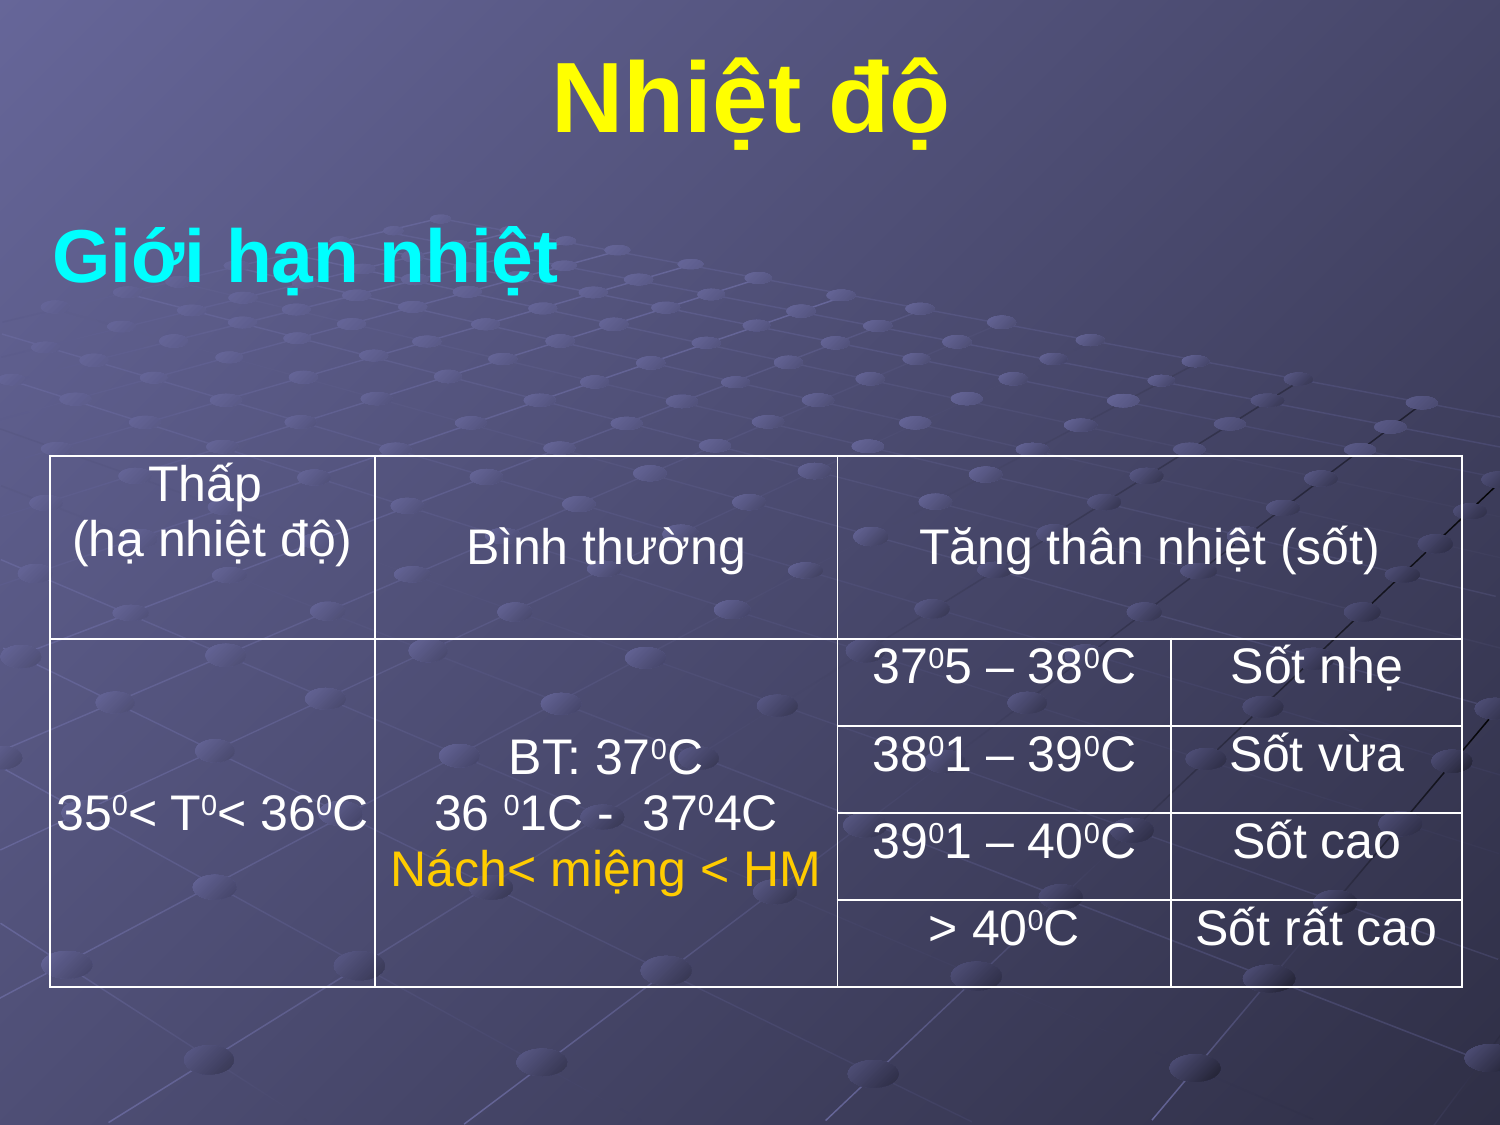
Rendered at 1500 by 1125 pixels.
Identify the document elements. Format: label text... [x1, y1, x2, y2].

table_header Tăng thân nhiệt (sốt) [838, 457, 1461, 638]
table_cell Sốt nhẹ [1172, 640, 1461, 725]
table_cell 3705 – 380C [838, 640, 1170, 725]
table_header Thấp (hạ nhiệt độ) [51, 457, 374, 638]
table_cell Sốt cao [1172, 814, 1461, 899]
table_cell 3901 – 400C [838, 814, 1170, 899]
table_cell Sốt rất cao [1172, 901, 1461, 986]
title Nhiệt độ [49, 21, 1426, 165]
table_cell Sốt vừa [1172, 727, 1461, 812]
table_cell 3801 – 390C [838, 727, 1170, 812]
table_cell BT: 370C 36 01C - 3704C Nách< miệng < HM [376, 640, 837, 986]
list Giới hạn nhiệt [37, 199, 1476, 313]
table_cell 350< T0< 360C [51, 640, 374, 986]
table_header Bình thường [376, 457, 837, 638]
table_cell > 400C [838, 901, 1170, 986]
